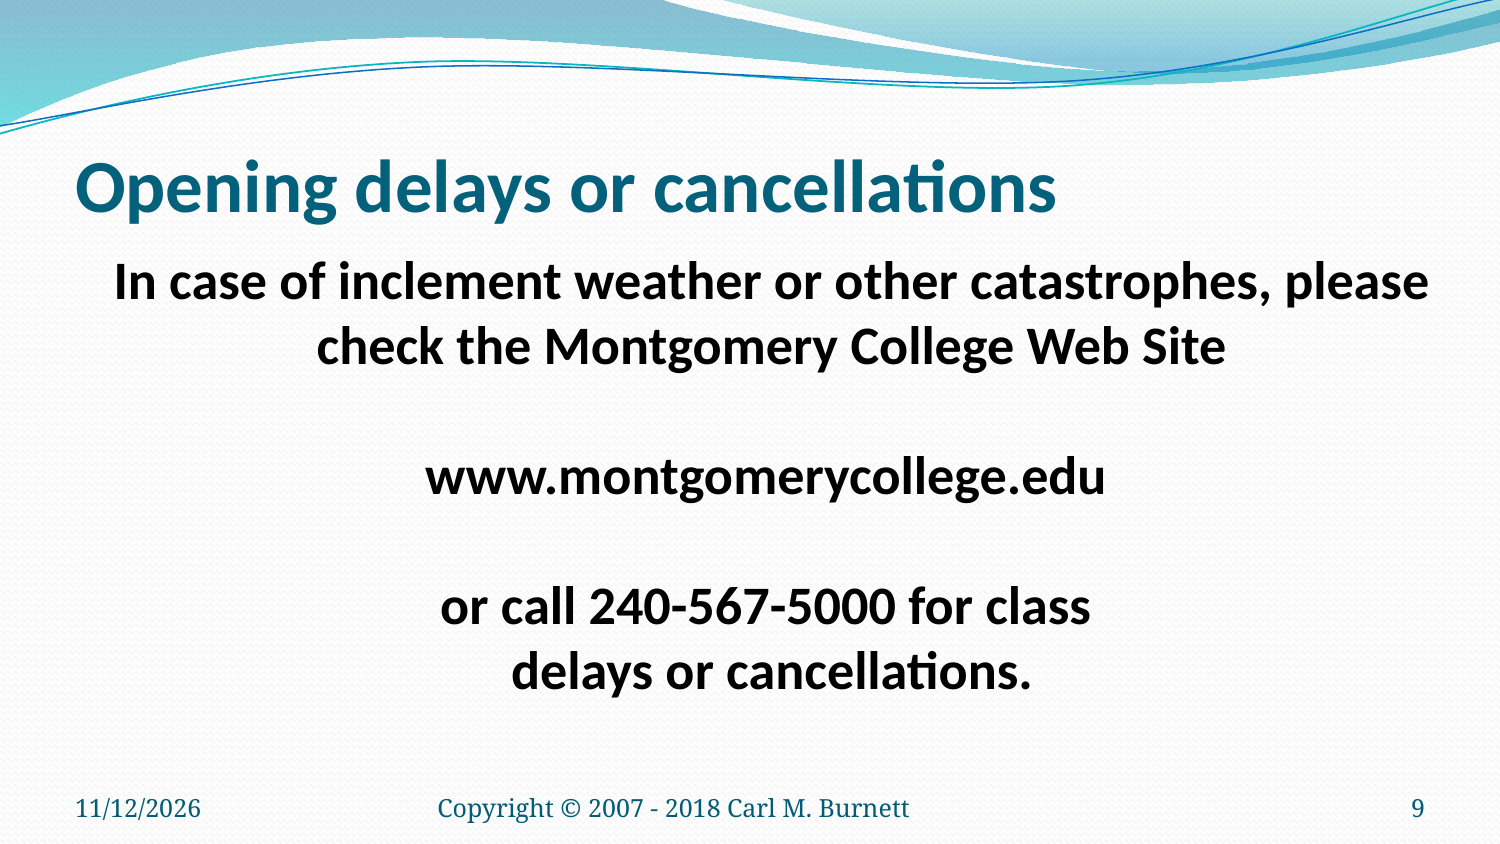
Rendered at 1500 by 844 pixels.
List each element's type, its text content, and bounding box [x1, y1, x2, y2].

footer Copyright © 2007 - 2018 Carl M. Burnett [437, 782, 988, 827]
title Opening delays or cancellations [75, 86, 1425, 228]
list In case of inclement weather or other catastrophes, please check the Montgomery College Web Site www.montgomerycollege.edu or call 240-567-5000 for class delays or cancellations. [0, 237, 1500, 754]
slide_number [75, 782, 425, 827]
slide_number 9 [1299, 782, 1425, 827]
